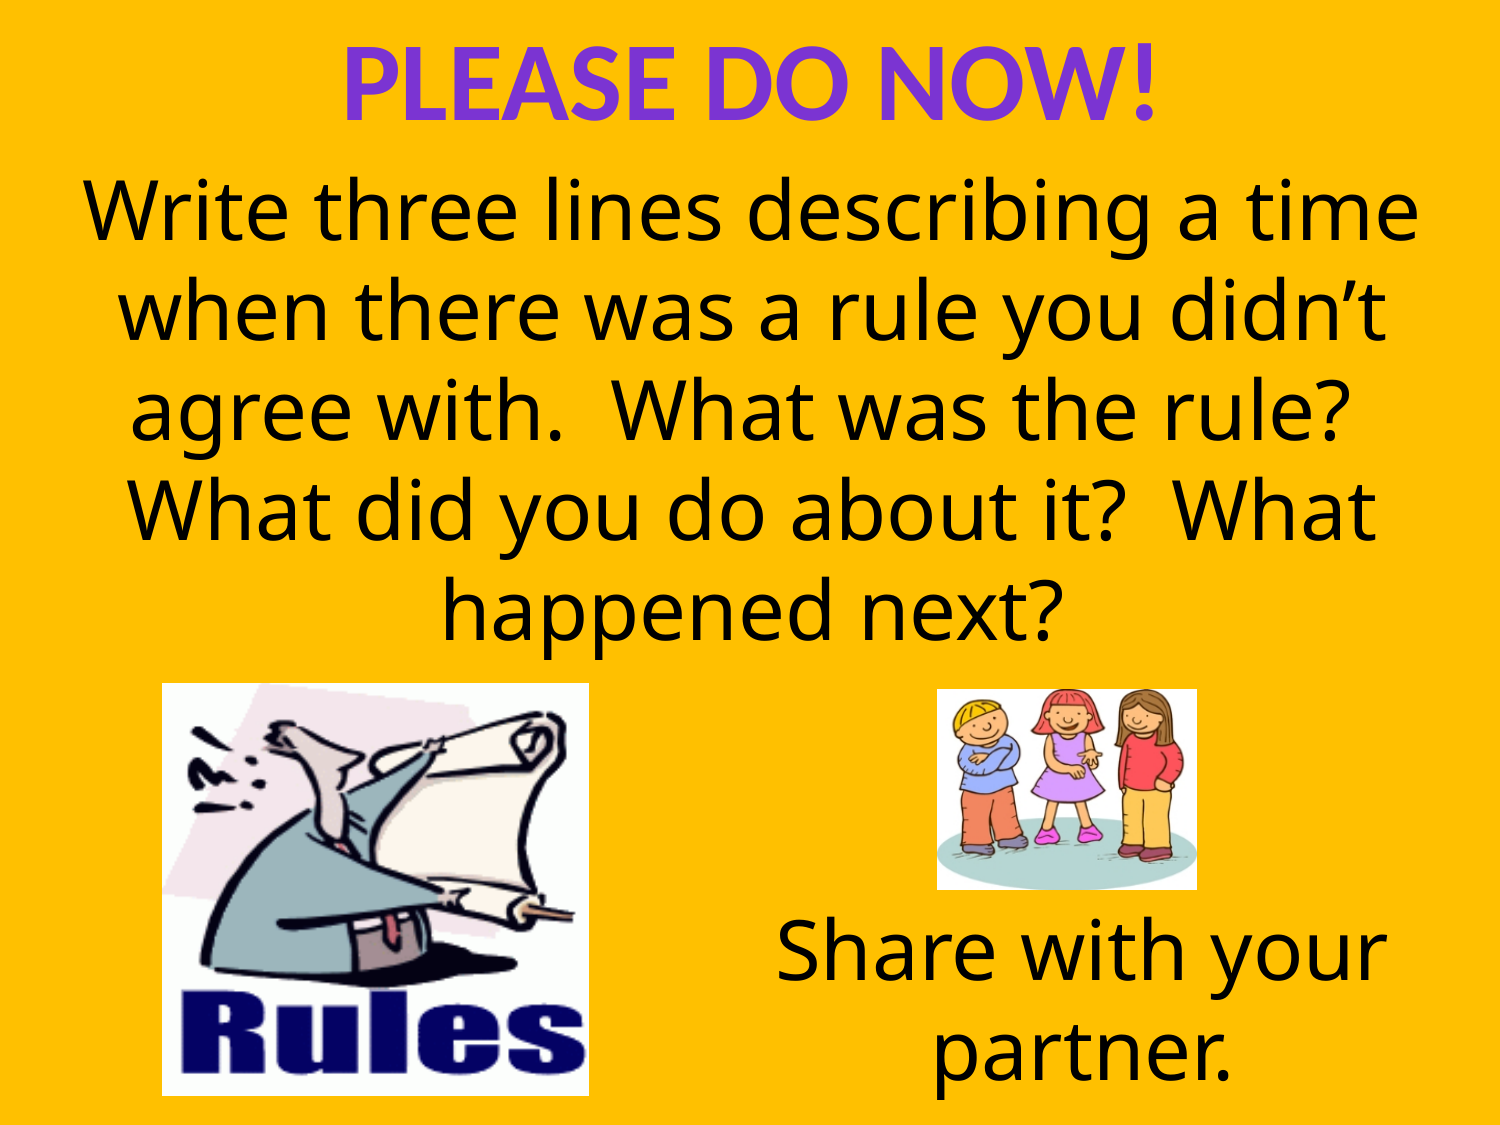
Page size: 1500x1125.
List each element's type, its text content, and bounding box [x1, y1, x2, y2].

picture [937, 689, 1197, 890]
text_box Share with your partner. [725, 889, 1441, 1105]
text_box Write three lines describing a time when there was a rule you didn’t agree with. What was the rule? What did you do about it? What happened next? [46, 149, 1459, 665]
picture [162, 682, 589, 1096]
text_box Please do now! [325, 0, 1180, 150]
